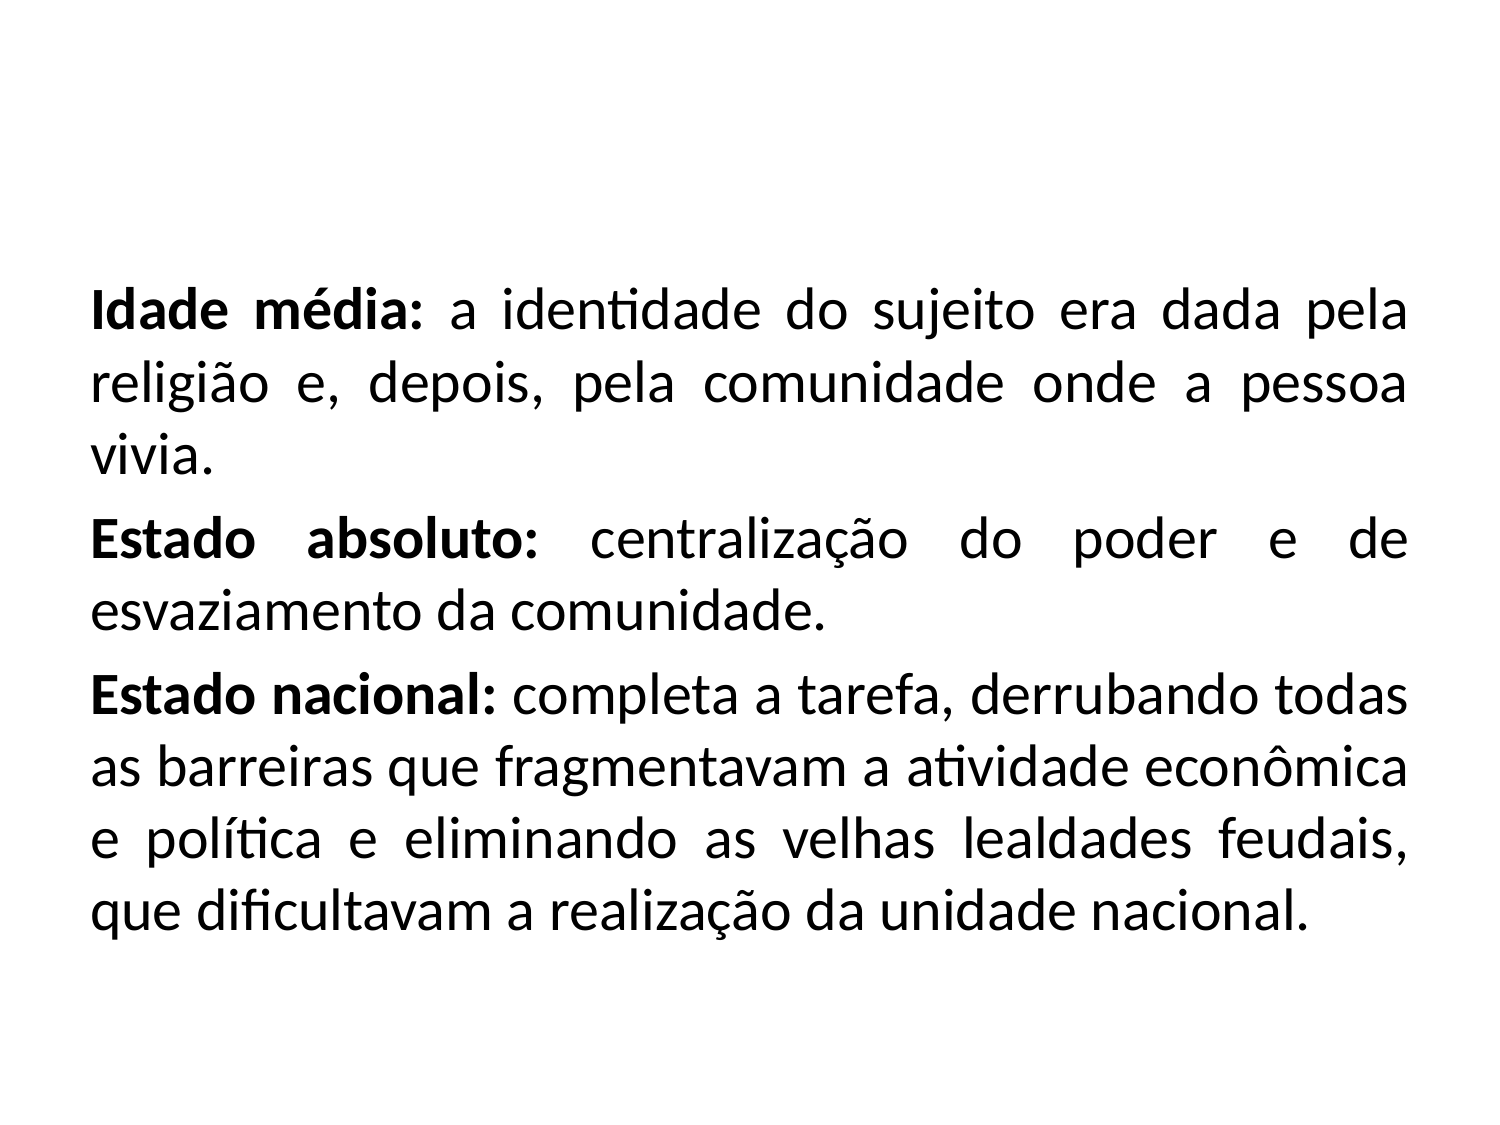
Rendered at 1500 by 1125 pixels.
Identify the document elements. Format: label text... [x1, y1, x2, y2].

list Idade média: a identidade do sujeito era dada pela religião e, depois, pela comunidade onde a pessoa vivia. Estado absoluto: centralização do poder e de esvaziamento da comunidade. Estado nacional: completa a tarefa, derrubando todas as barreiras que fragmentavam a atividade econômica e política e eliminando as velhas lealdades feudais, que dificultavam a realização da unidade nacional. [75, 262, 1425, 1005]
